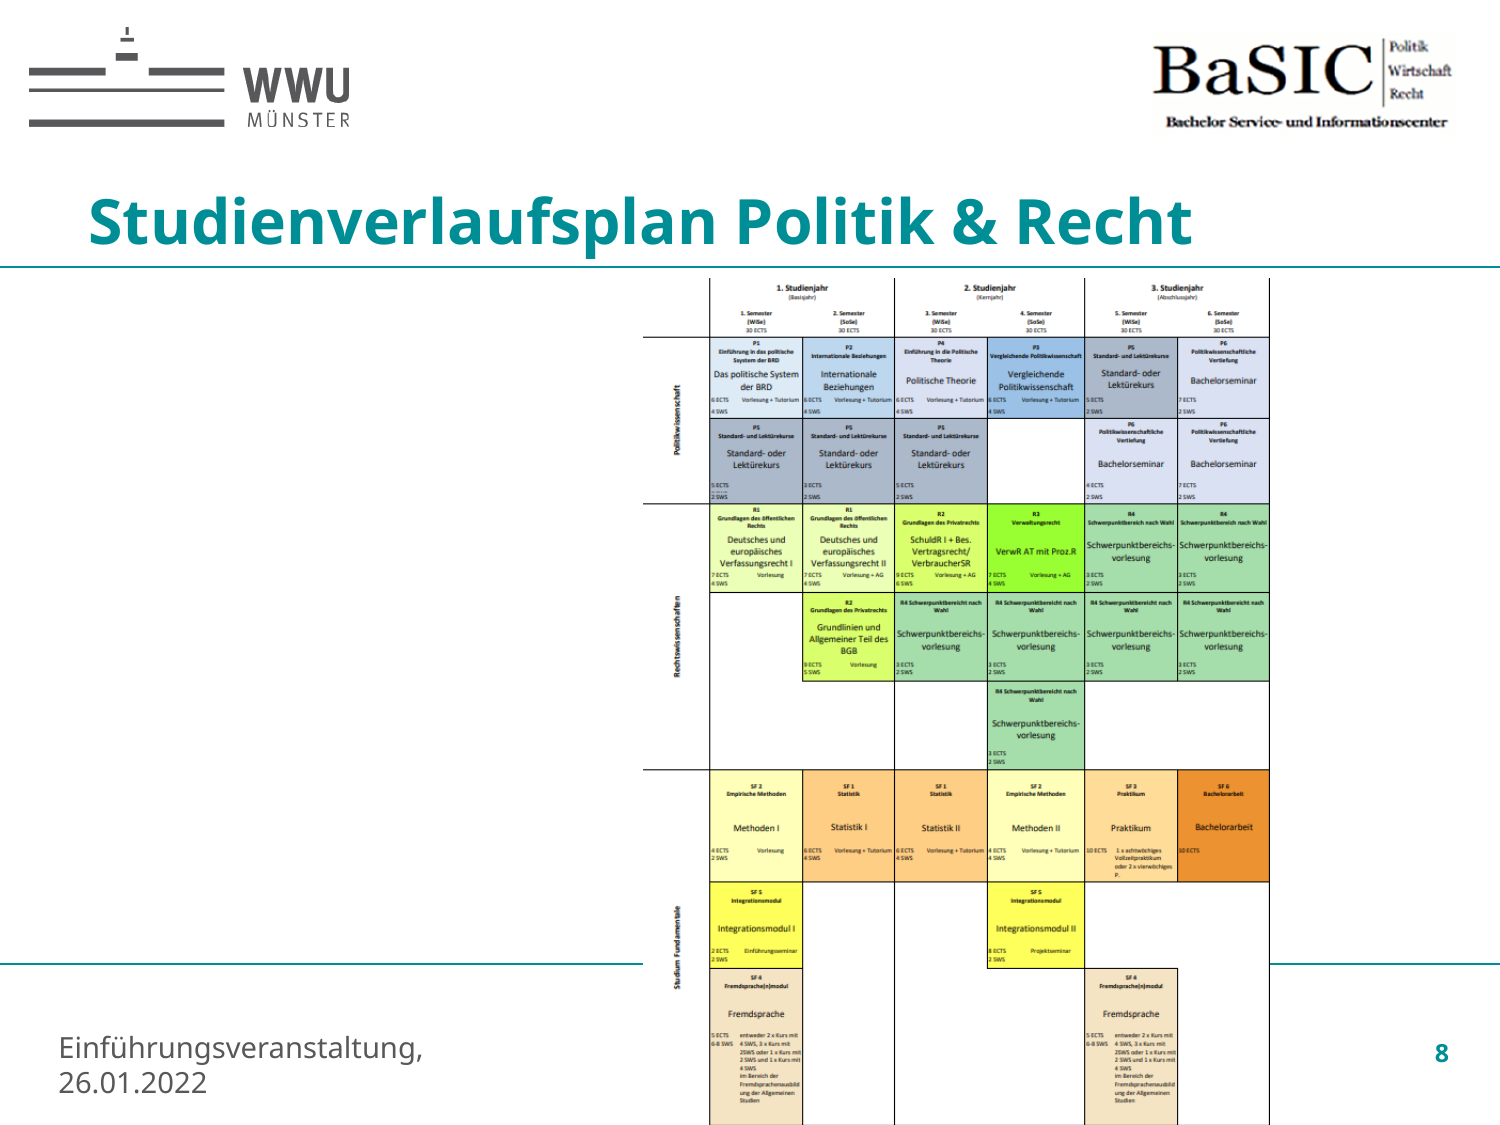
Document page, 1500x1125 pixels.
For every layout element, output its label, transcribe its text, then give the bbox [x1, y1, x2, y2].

title Studienverlaufsplan Politik & Recht [88, 182, 1411, 266]
slide_number 8 [1367, 1012, 1456, 1072]
picture [643, 278, 1270, 1125]
picture [1152, 33, 1456, 135]
picture [29, 27, 349, 127]
